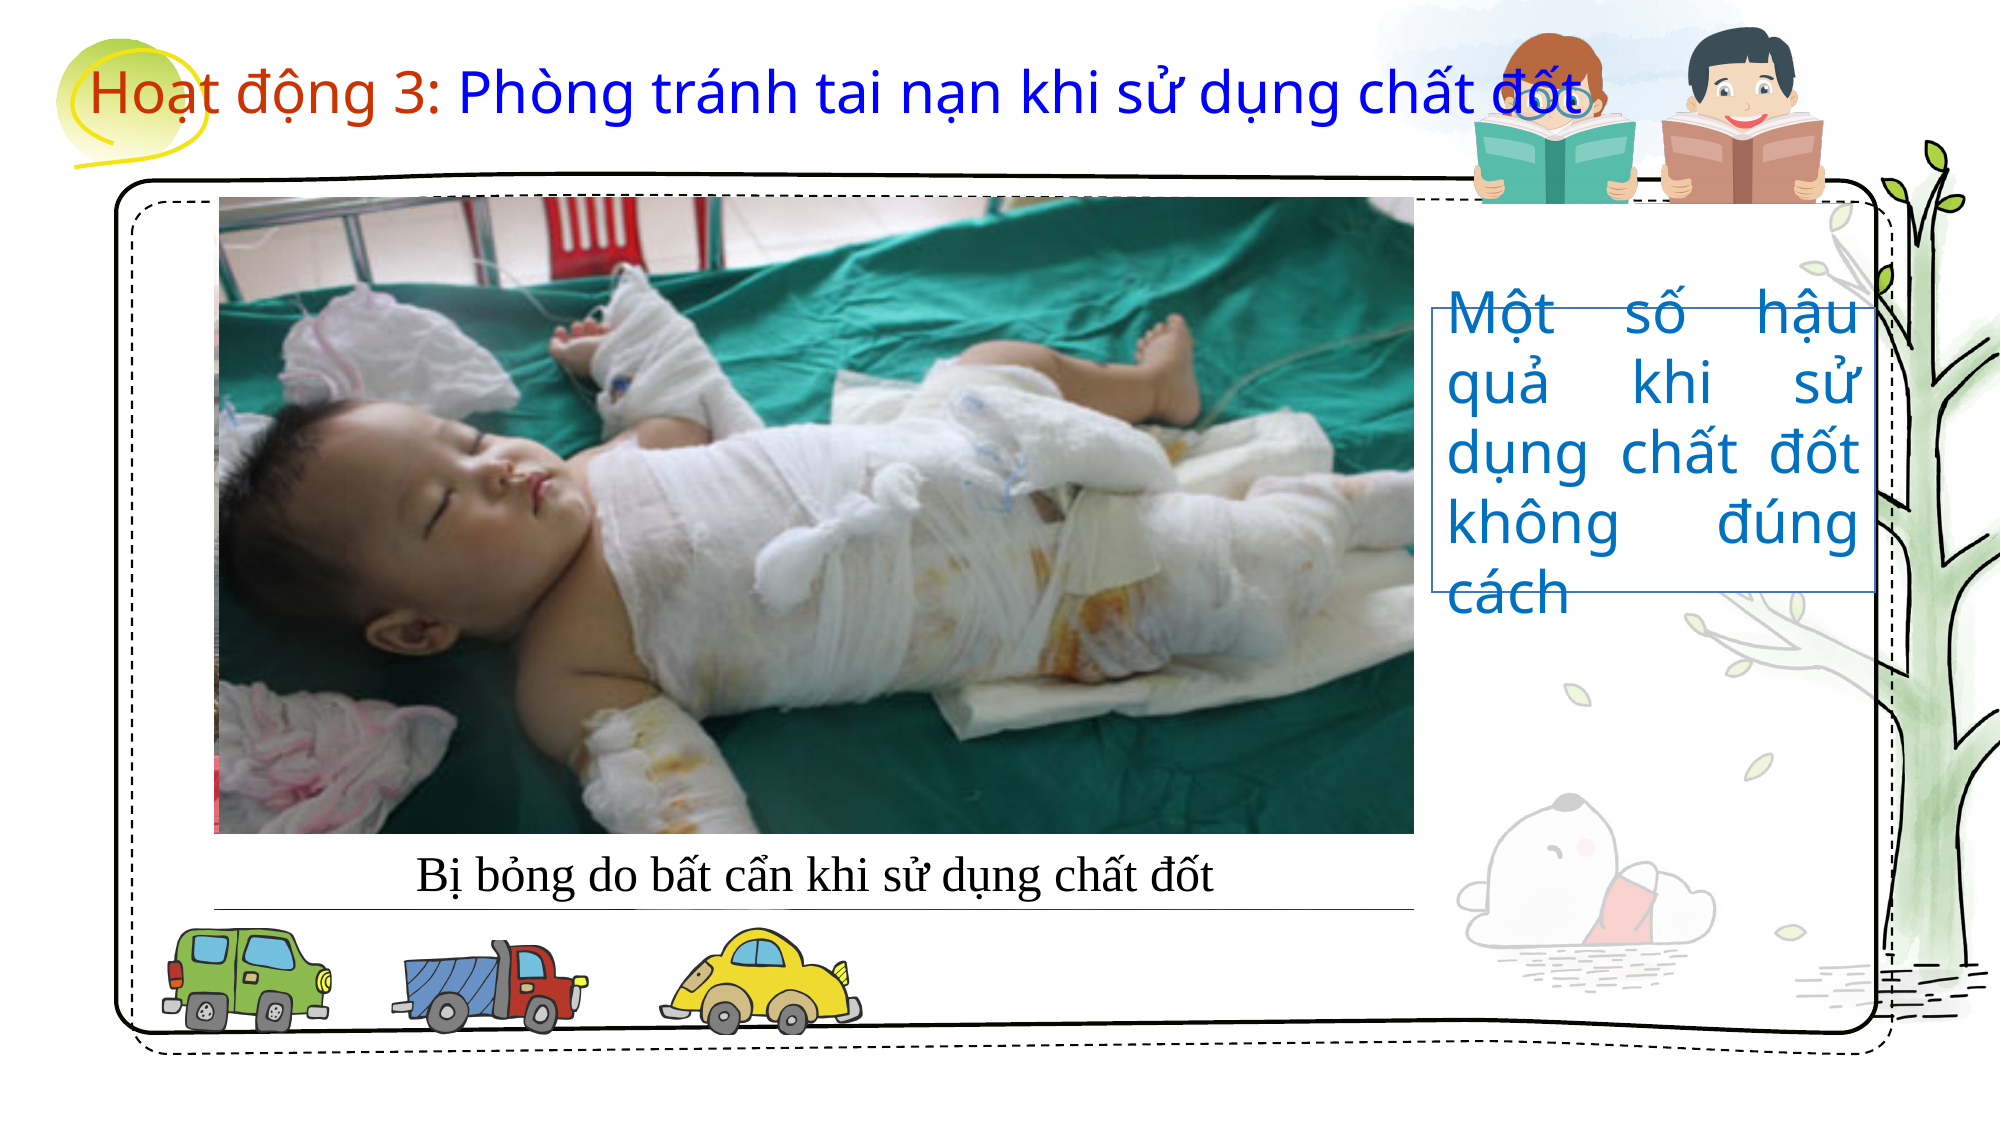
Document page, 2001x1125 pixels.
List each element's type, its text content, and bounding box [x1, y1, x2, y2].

picture [1367, 0, 2000, 1125]
text_box Hoạt động 3: Phòng tránh tai nạn khi sử dụng chất đốt [73, 47, 1598, 133]
picture [161, 928, 346, 1040]
picture [384, 940, 591, 1053]
picture [659, 922, 869, 1035]
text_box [216, 197, 1414, 910]
text_box Một số hậu quả khi sử dụng chất đốt không đúng cách [1431, 307, 1876, 593]
